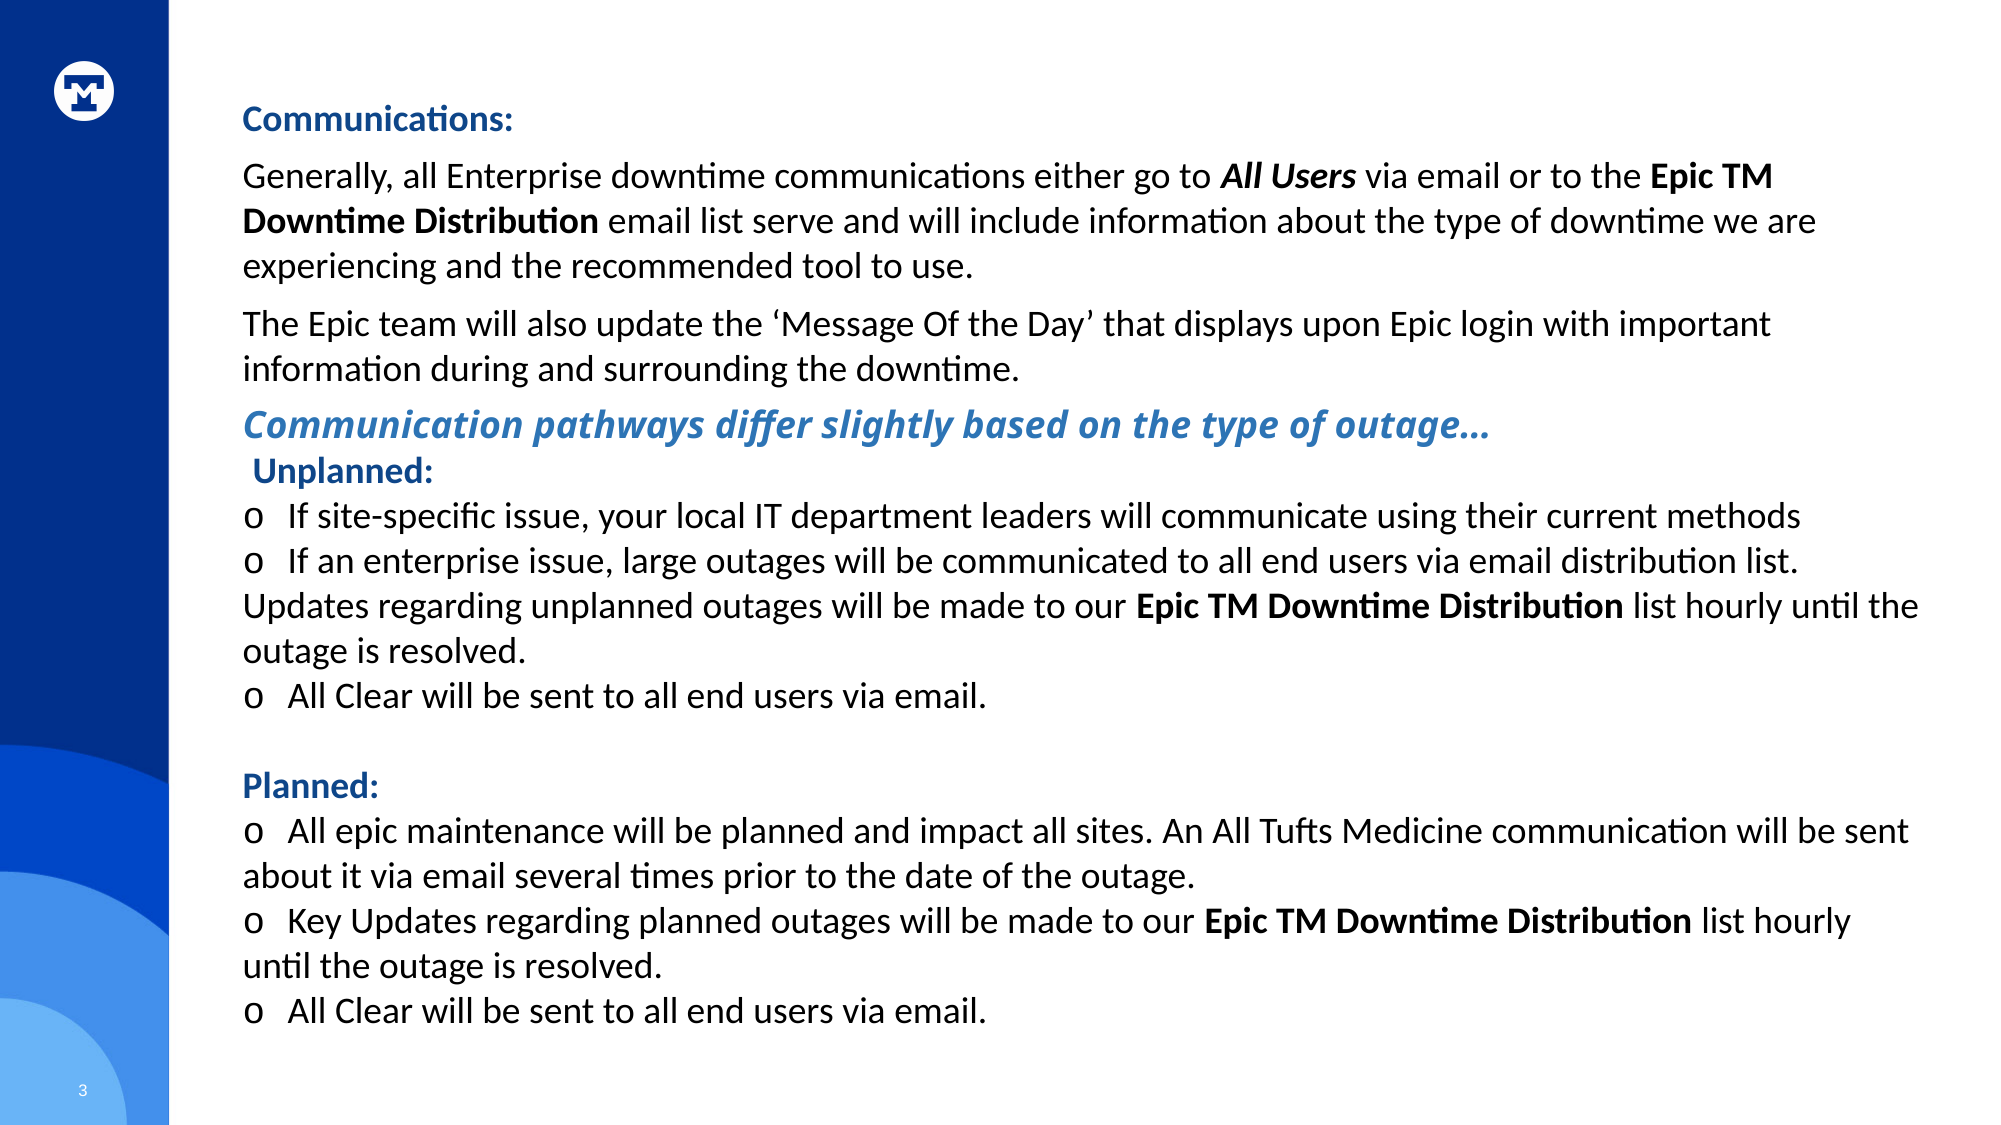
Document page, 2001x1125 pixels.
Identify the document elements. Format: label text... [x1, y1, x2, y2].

slide_number 3 [46, 1075, 120, 1100]
picture [0, 0, 2001, 1125]
text_box Communications: Generally, all Enterprise downtime communications either go to All Users via email or to the Epic TM Downtime Distribution email list serve and will include information about the type of downtime we are experiencing and the recommended tool to use. The Epic team will also update the ‘Message Of the Day’ that displays upon Epic login with important information during and surrounding the downtime. Communication pathways differ slightly based on the type of outage… Unplanned: o If site-specific issue, your local IT department leaders will communicate using their current methods o If an enterprise issue, large outages will be communicated to all end users via email distribution list. Updates regarding unplanned outages will be made to our Epic TM Downtime Distribution list hourly until the outage is resolved. o All Clear will be sent to all end users via email. Planned: o All epic maintenance will be planned and impact all sites. An All Tufts Medicine communication will be sent about it via email several times prior to the date of the outage. o Key Updates regarding planned outages will be made to our Epic TM Downtime Distribution list hourly until the outage is resolved. o All Clear will be sent to all end users via email. [242, 93, 1921, 1032]
